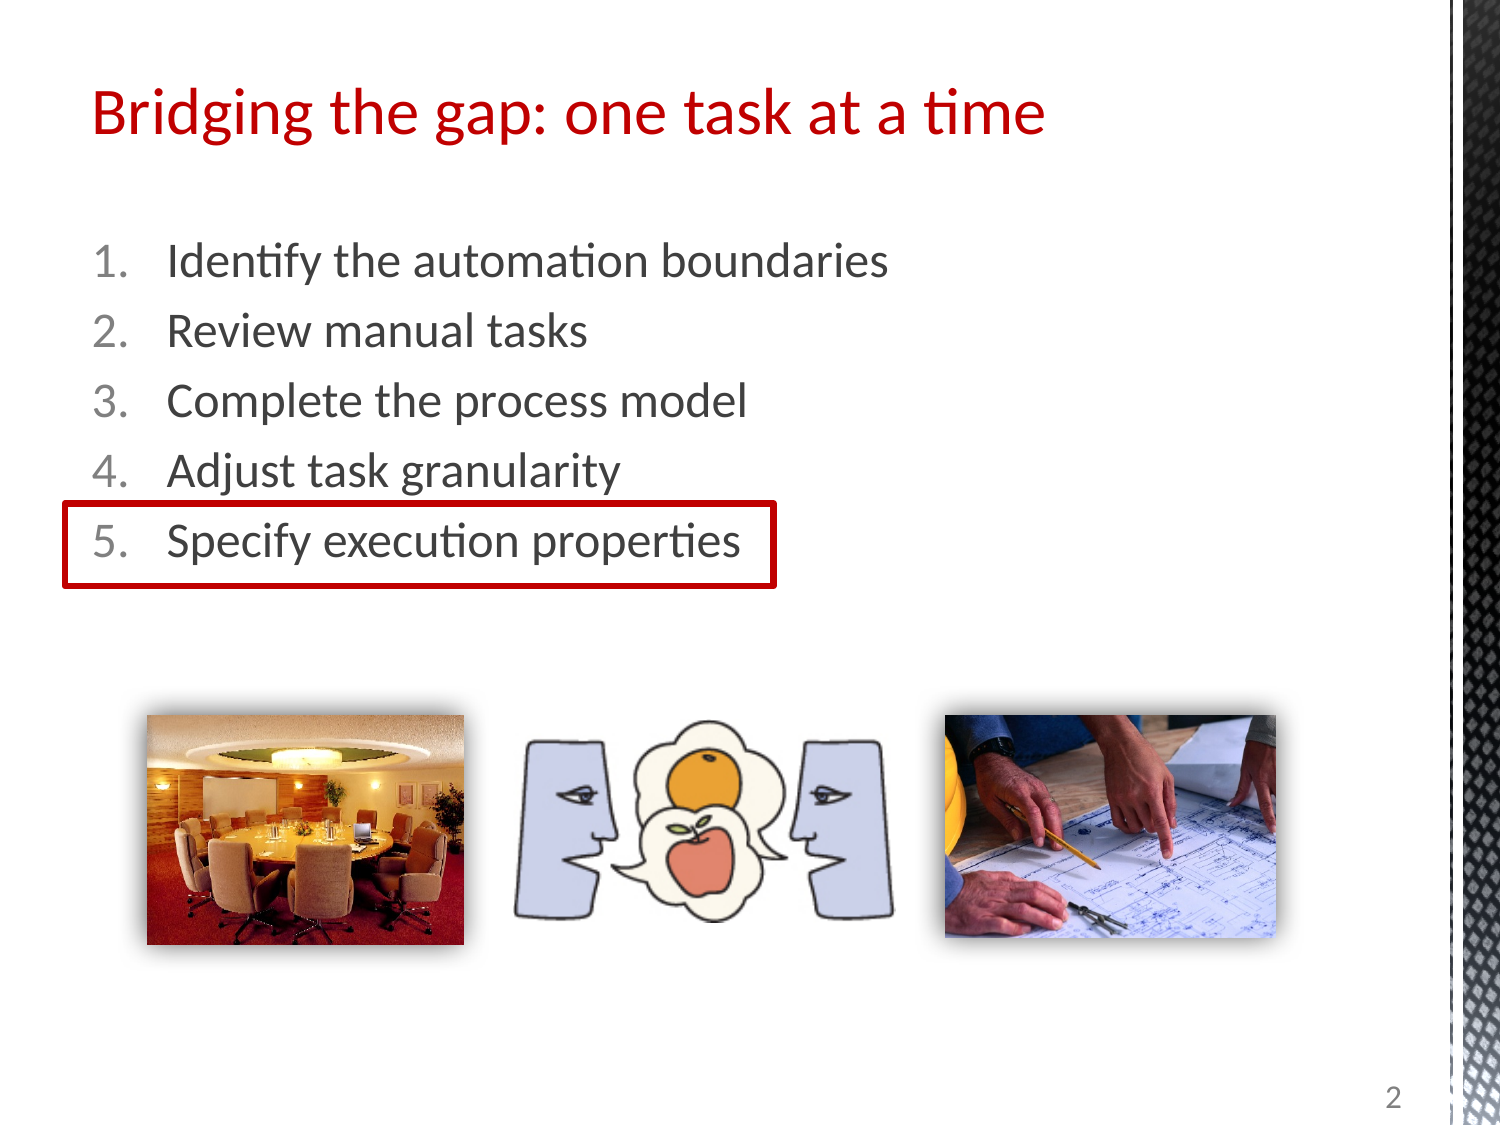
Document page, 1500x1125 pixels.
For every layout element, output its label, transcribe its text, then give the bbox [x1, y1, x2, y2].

picture [147, 715, 464, 946]
title Bridging the gap: one task at a time [76, 42, 1400, 173]
list Identify the automation boundaries Review manual tasks Complete the process model Adjust task granularity Specify execution properties [76, 219, 1412, 1012]
text_box [64, 502, 76, 587]
slide_number 2 [1349, 1082, 1438, 1108]
picture [513, 719, 896, 923]
picture [944, 715, 1277, 938]
picture [1447, 0, 1500, 1125]
